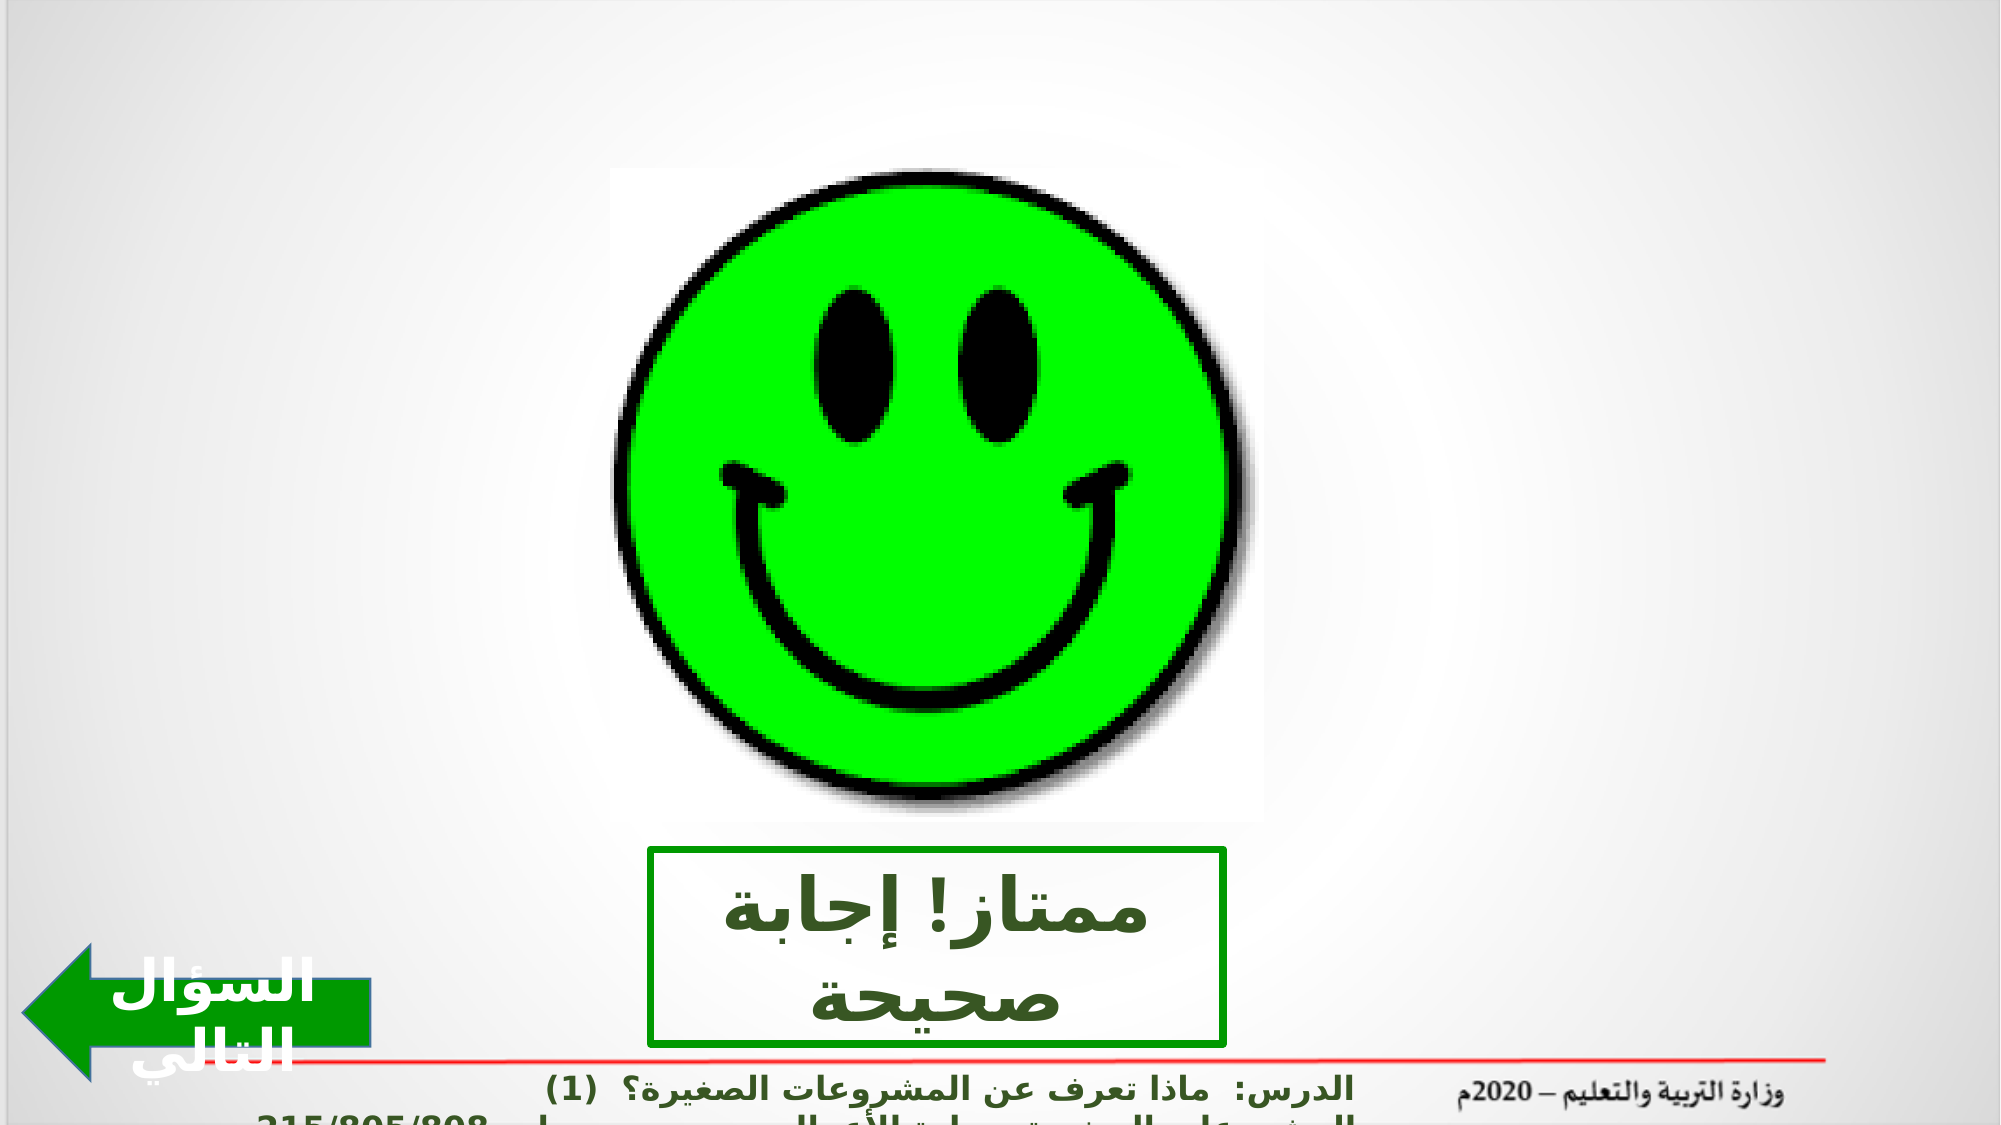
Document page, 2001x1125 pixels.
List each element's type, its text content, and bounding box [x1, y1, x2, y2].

text_box الدرس: ماذا تعرف عن المشروعات الصغيرة؟ (1) المشروعات الصغيرة وريادة الأعمال ادر 215/805/808 [172, 1059, 1441, 1125]
picture [0, 0, 2001, 1125]
text_box السؤال التالي [21, 942, 372, 1084]
text_box ممتاز! إجابة صحيحة [650, 849, 1224, 1044]
